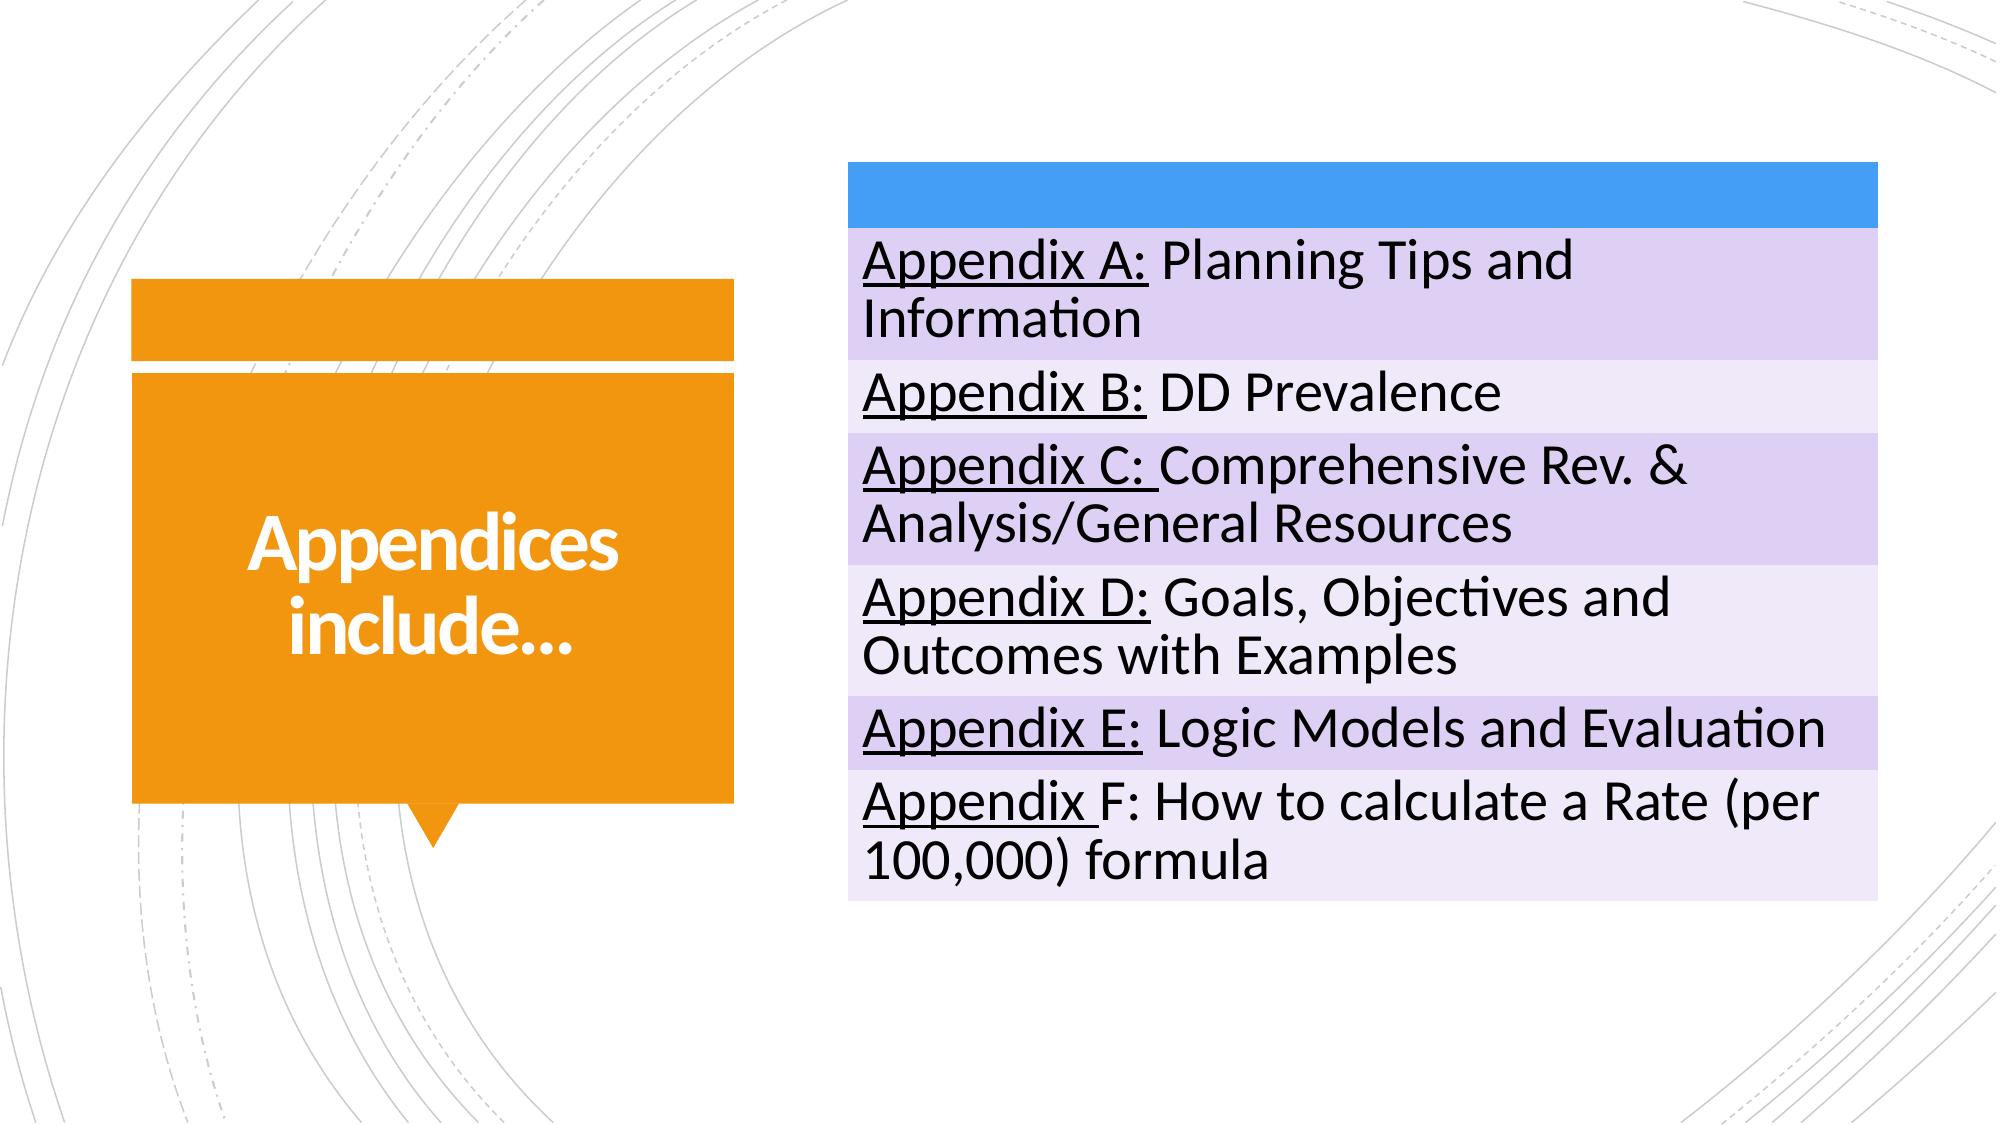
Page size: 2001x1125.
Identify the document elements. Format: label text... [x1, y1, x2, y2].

title Appendices include… [145, 385, 720, 789]
table_cell Appendix C: Comprehensive Rev. & Analysis/General Resources [848, 433, 1878, 565]
table_header [848, 162, 1878, 228]
table_cell Appendix A: Planning Tips and Information [848, 228, 1878, 360]
table_cell Appendix D: Goals, Objectives and Outcomes with Examples [848, 565, 1878, 696]
table_cell Appendix B: DD Prevalence [848, 360, 1878, 433]
table_cell Appendix E: Logic Models and Evaluation [848, 696, 1878, 770]
table_cell Appendix F: How to calculate a Rate (per 100,000) formula [848, 770, 1878, 901]
